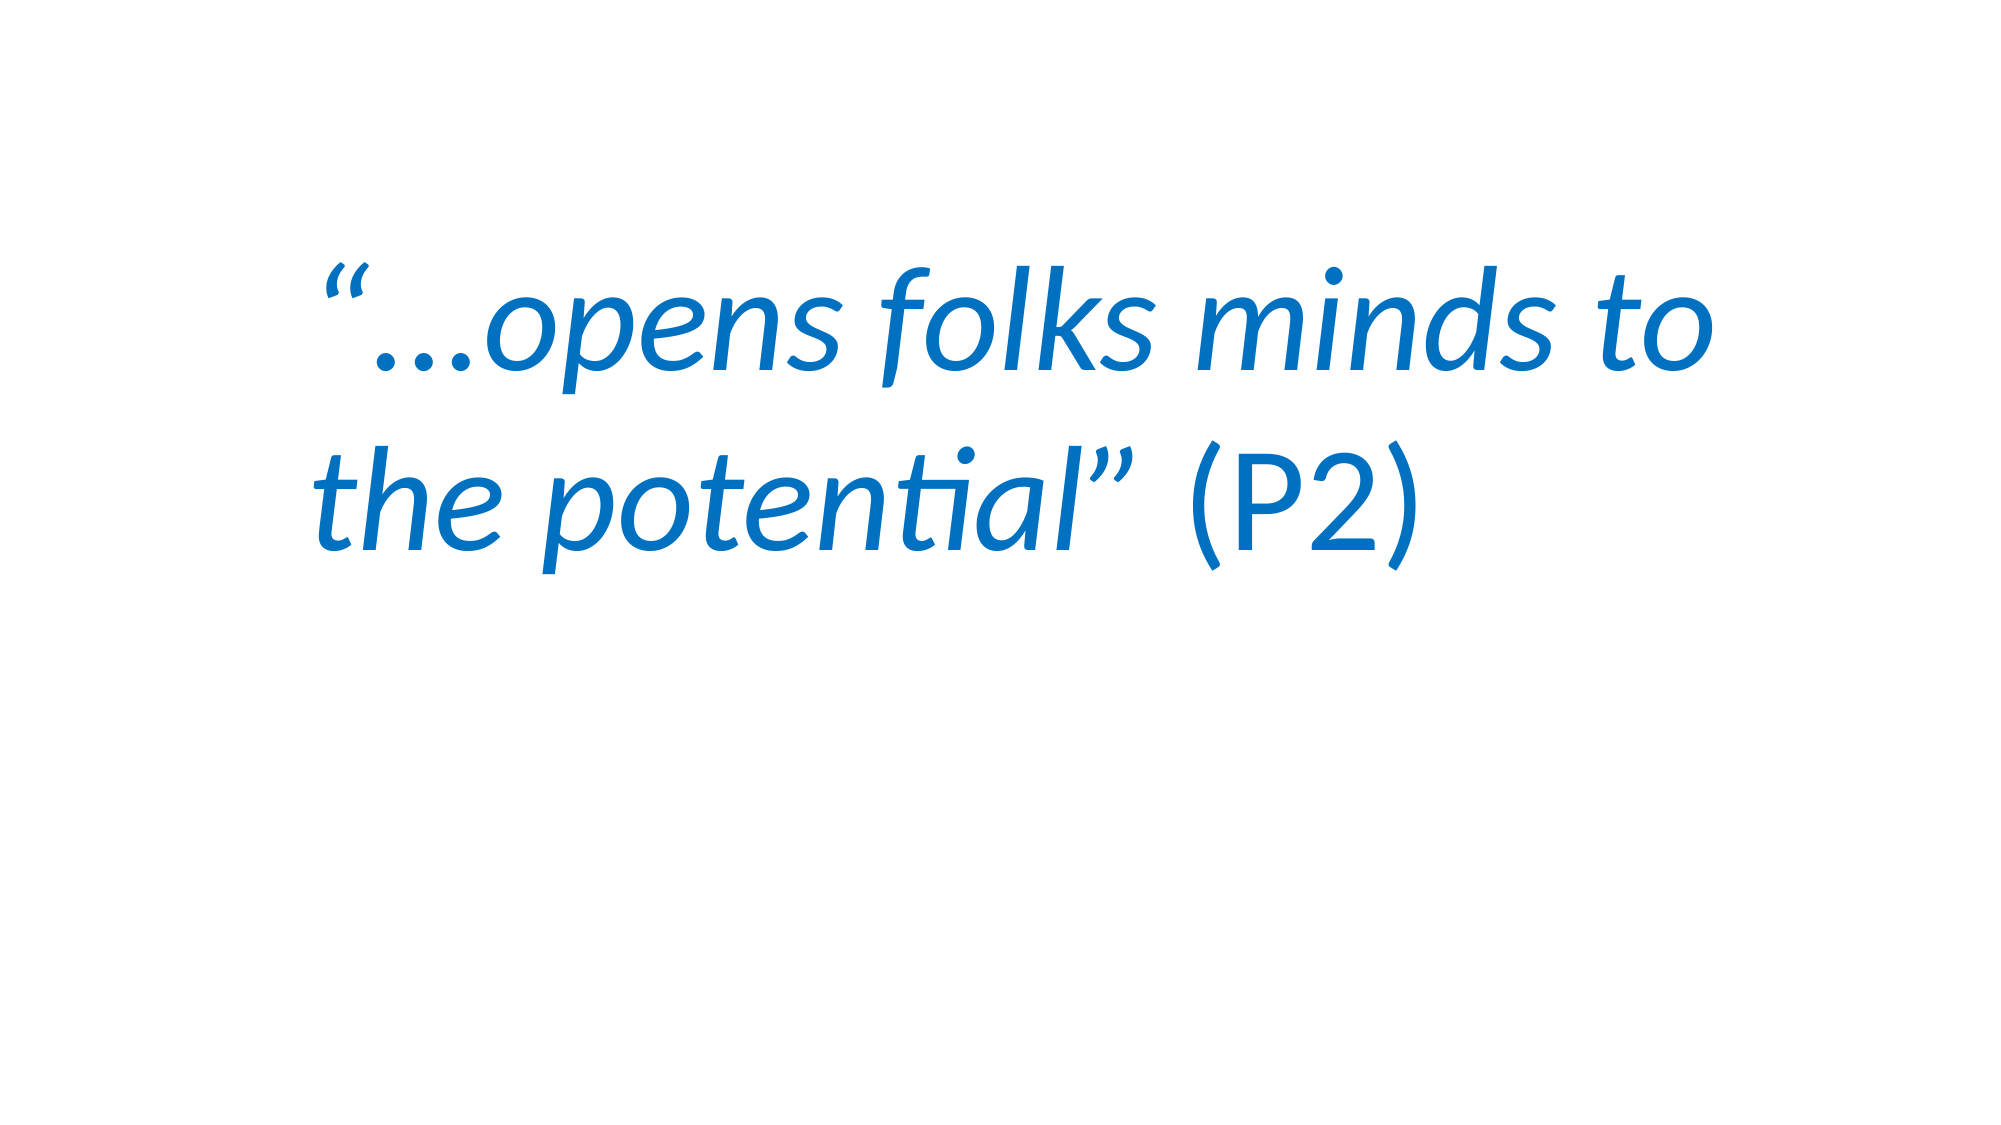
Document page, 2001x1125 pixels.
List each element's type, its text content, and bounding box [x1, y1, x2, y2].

text_box “...opens folks minds to the potential” (P2) [292, 213, 1791, 588]
